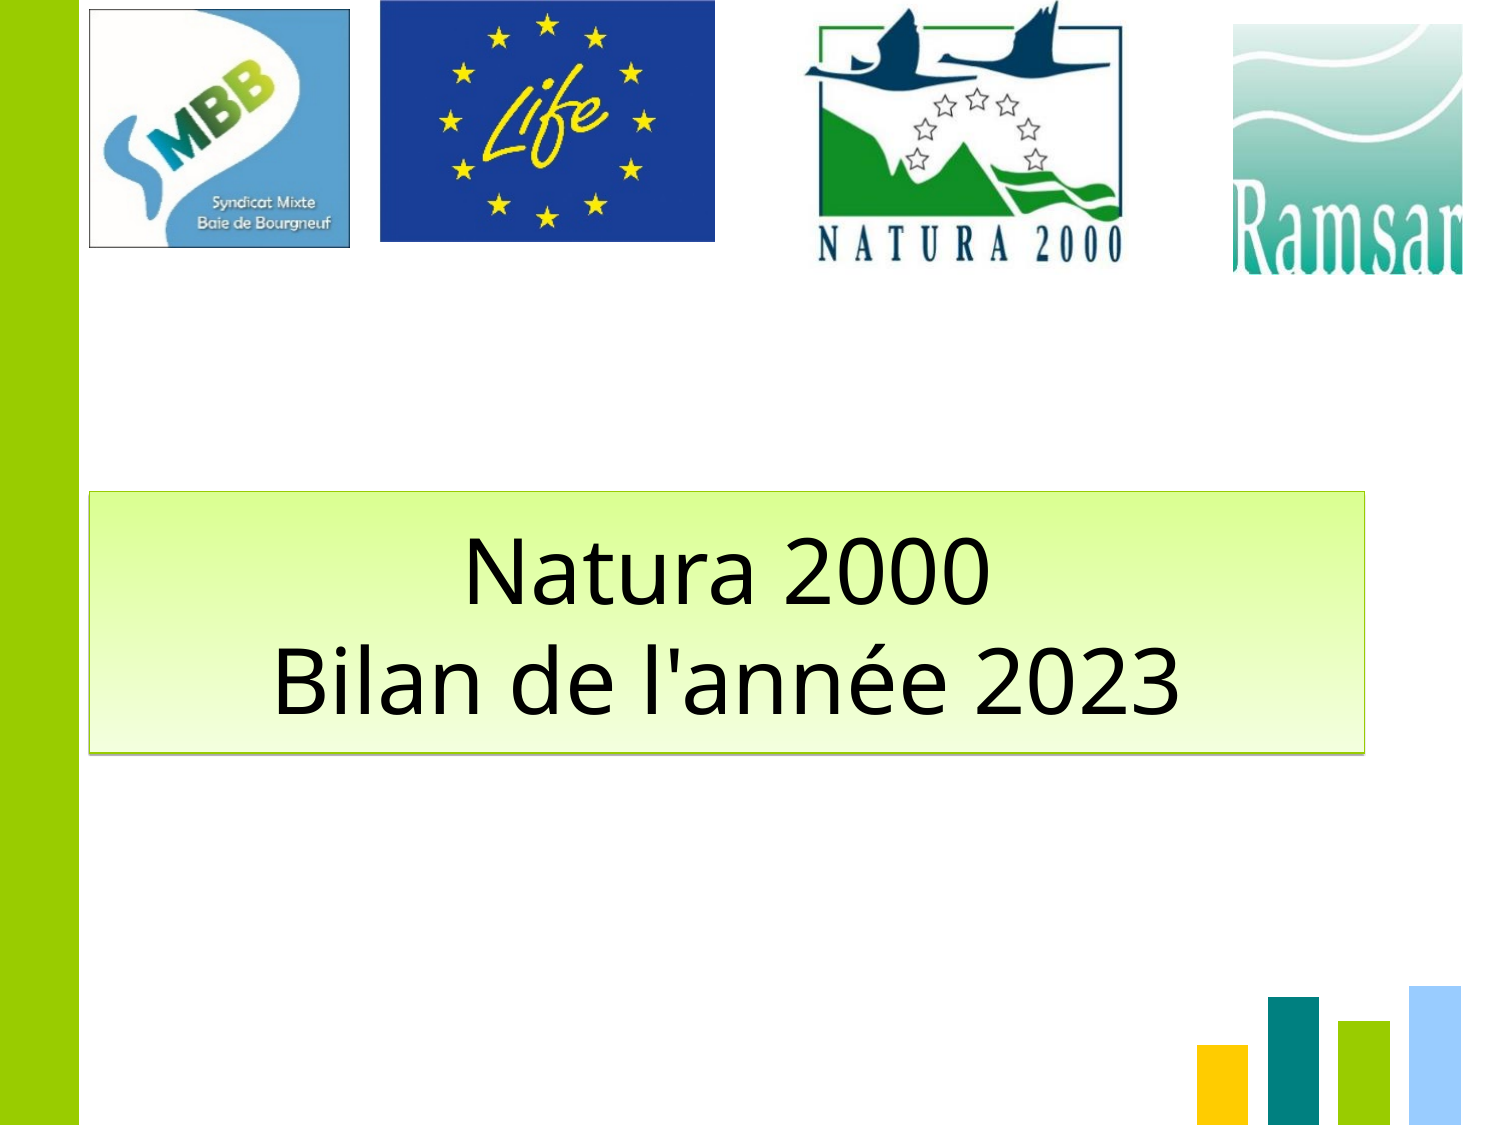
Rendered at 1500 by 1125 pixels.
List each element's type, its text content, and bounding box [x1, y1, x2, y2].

picture [379, 0, 715, 242]
picture [89, 9, 350, 248]
text_box Natura 2000 Bilan de l'année 2023 [89, 491, 1365, 754]
picture [1233, 24, 1463, 275]
picture [796, 0, 1129, 275]
